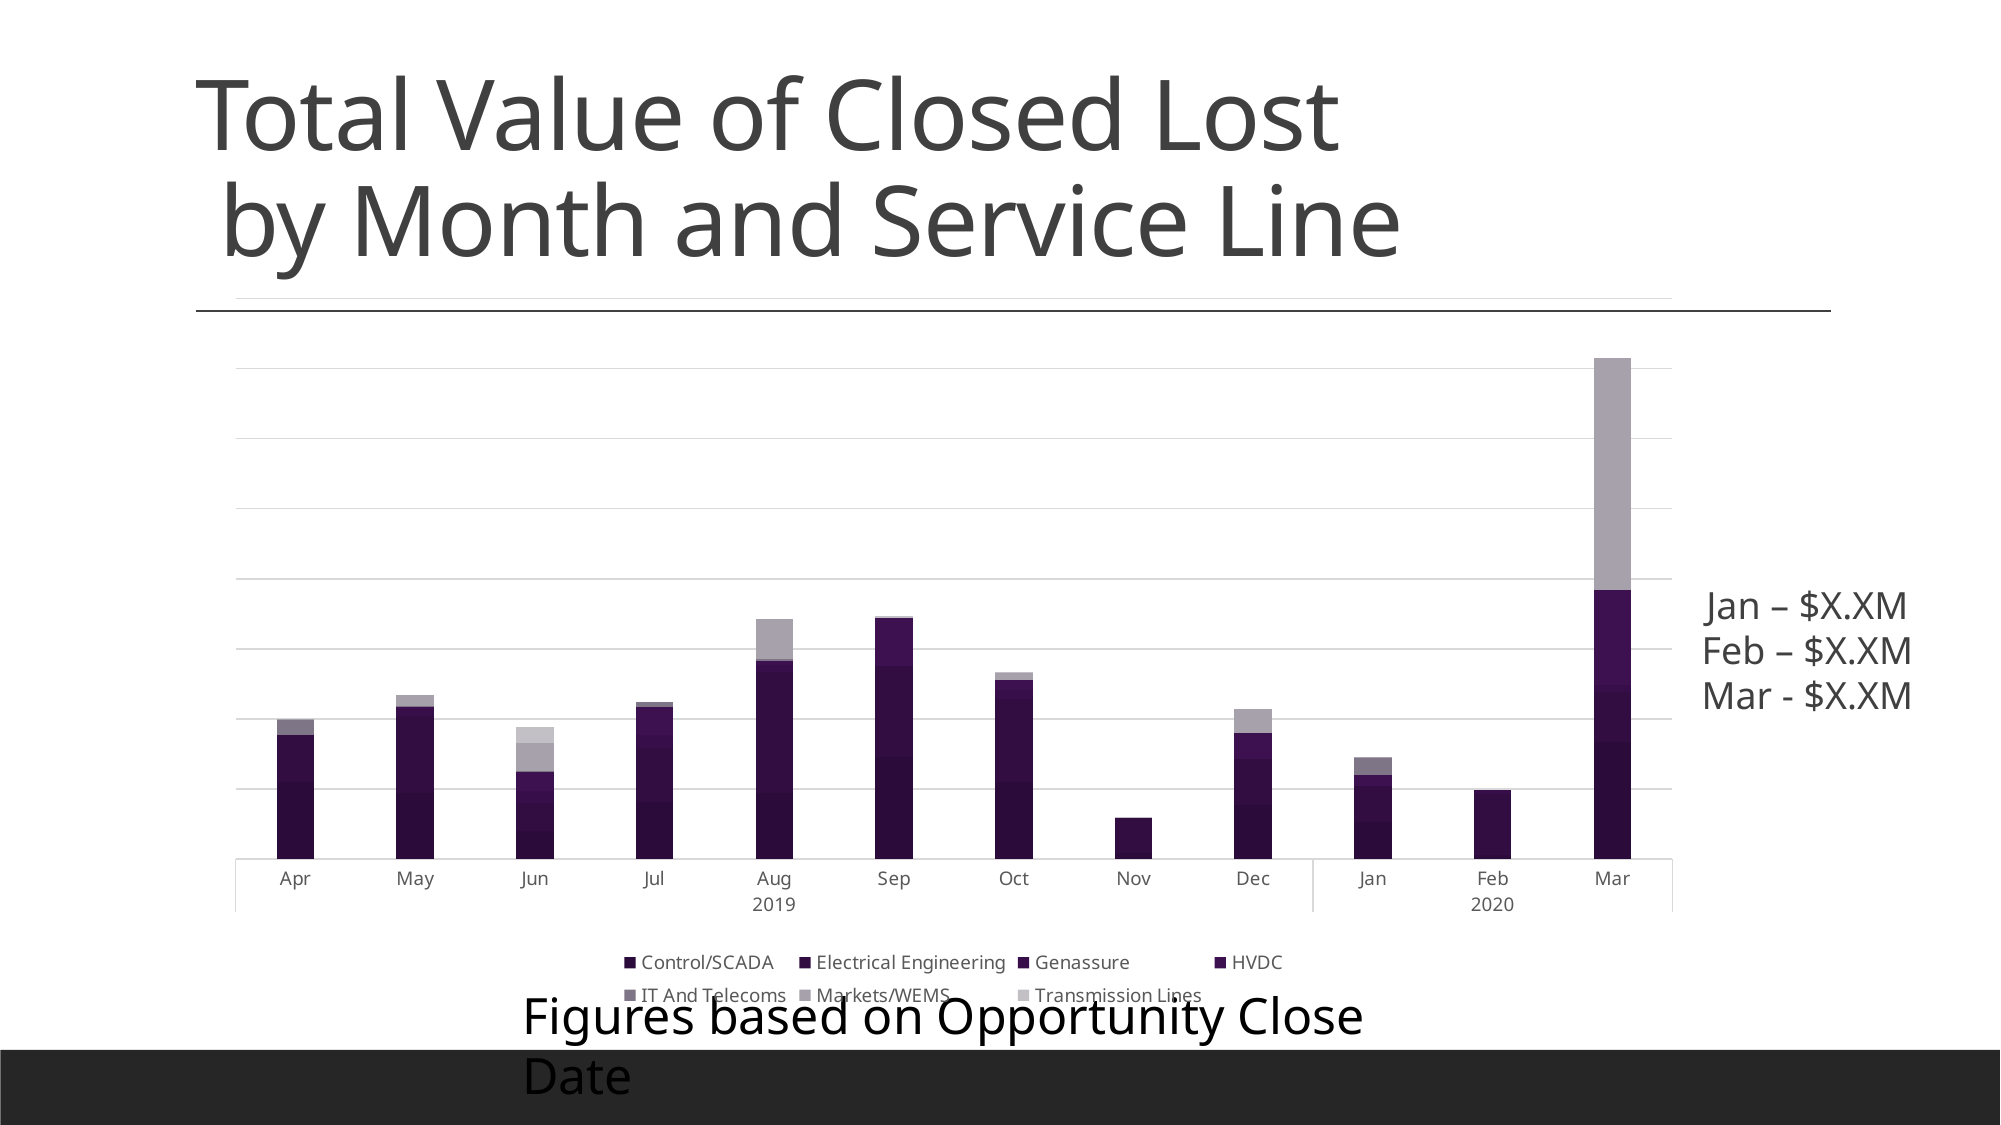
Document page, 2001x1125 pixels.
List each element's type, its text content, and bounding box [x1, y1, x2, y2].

text_box Jan – $X.XM Feb – $X.XM Mar - $X.XM [1711, 567, 1947, 732]
text_box Figures based on Opportunity Close Date [507, 1023, 1401, 1112]
title Total Value of Closed Lost by Month and Service Line [180, 47, 1830, 285]
chart [205, 283, 1703, 1016]
